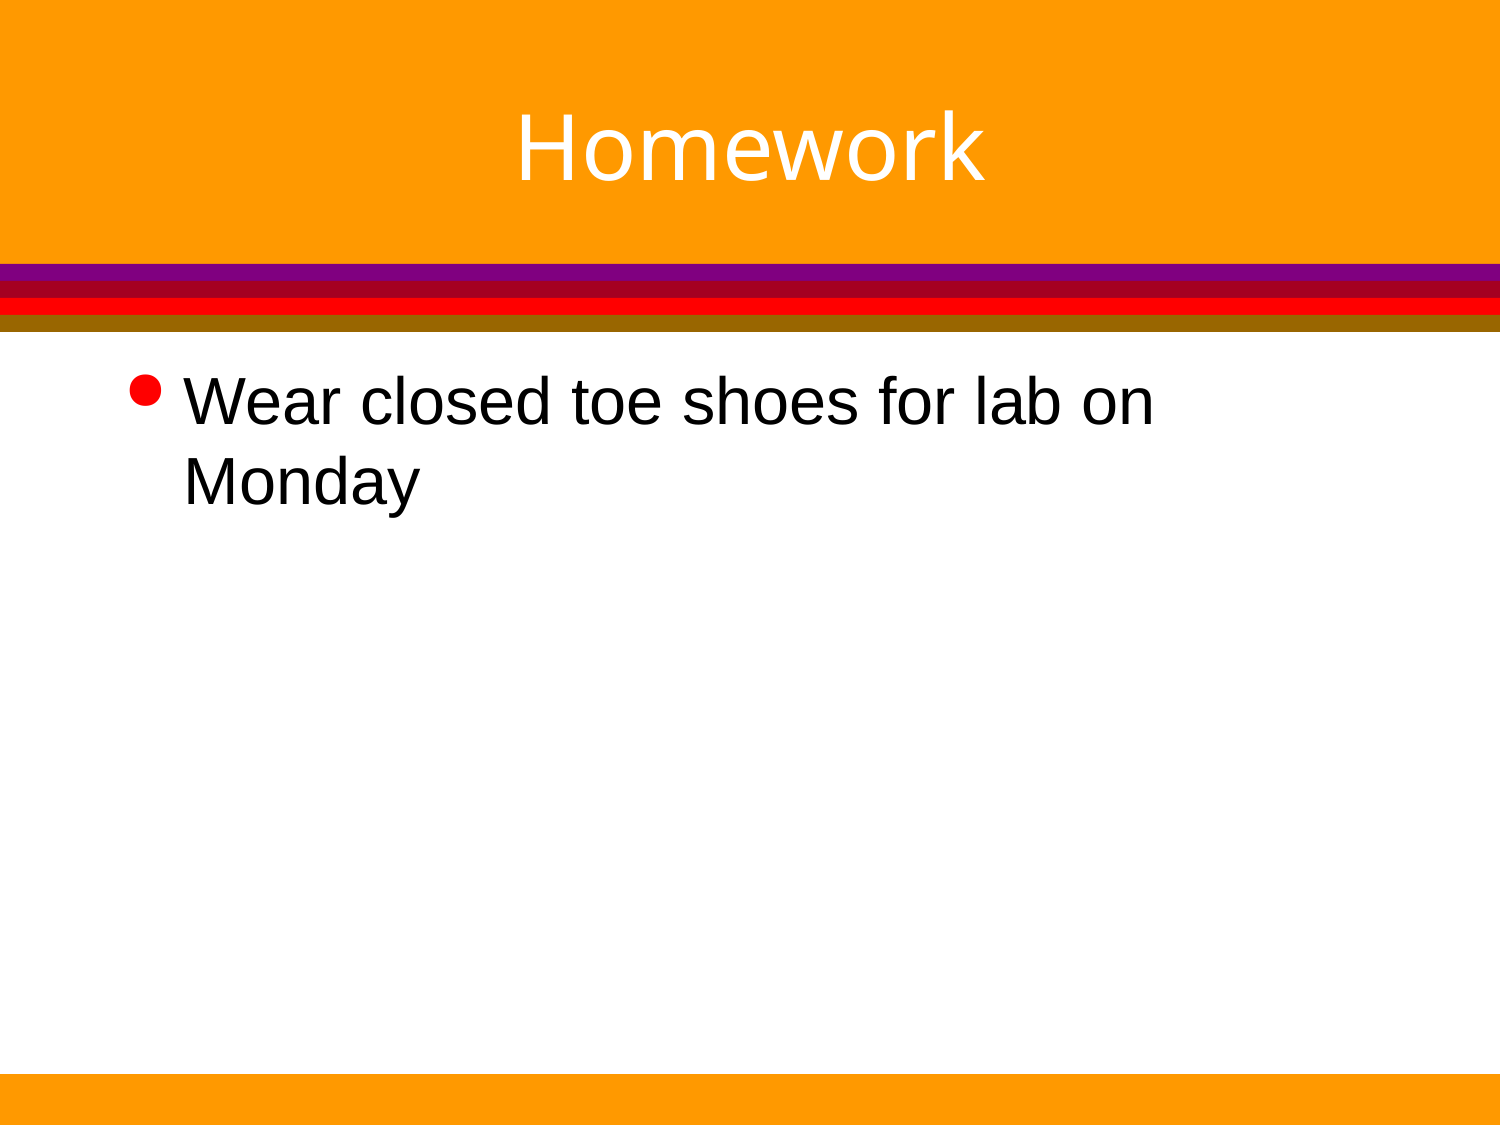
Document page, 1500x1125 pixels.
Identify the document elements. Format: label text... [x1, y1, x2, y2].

list Wear closed toe shoes for lab on Monday [112, 349, 1388, 1026]
title Homework [112, 49, 1388, 238]
